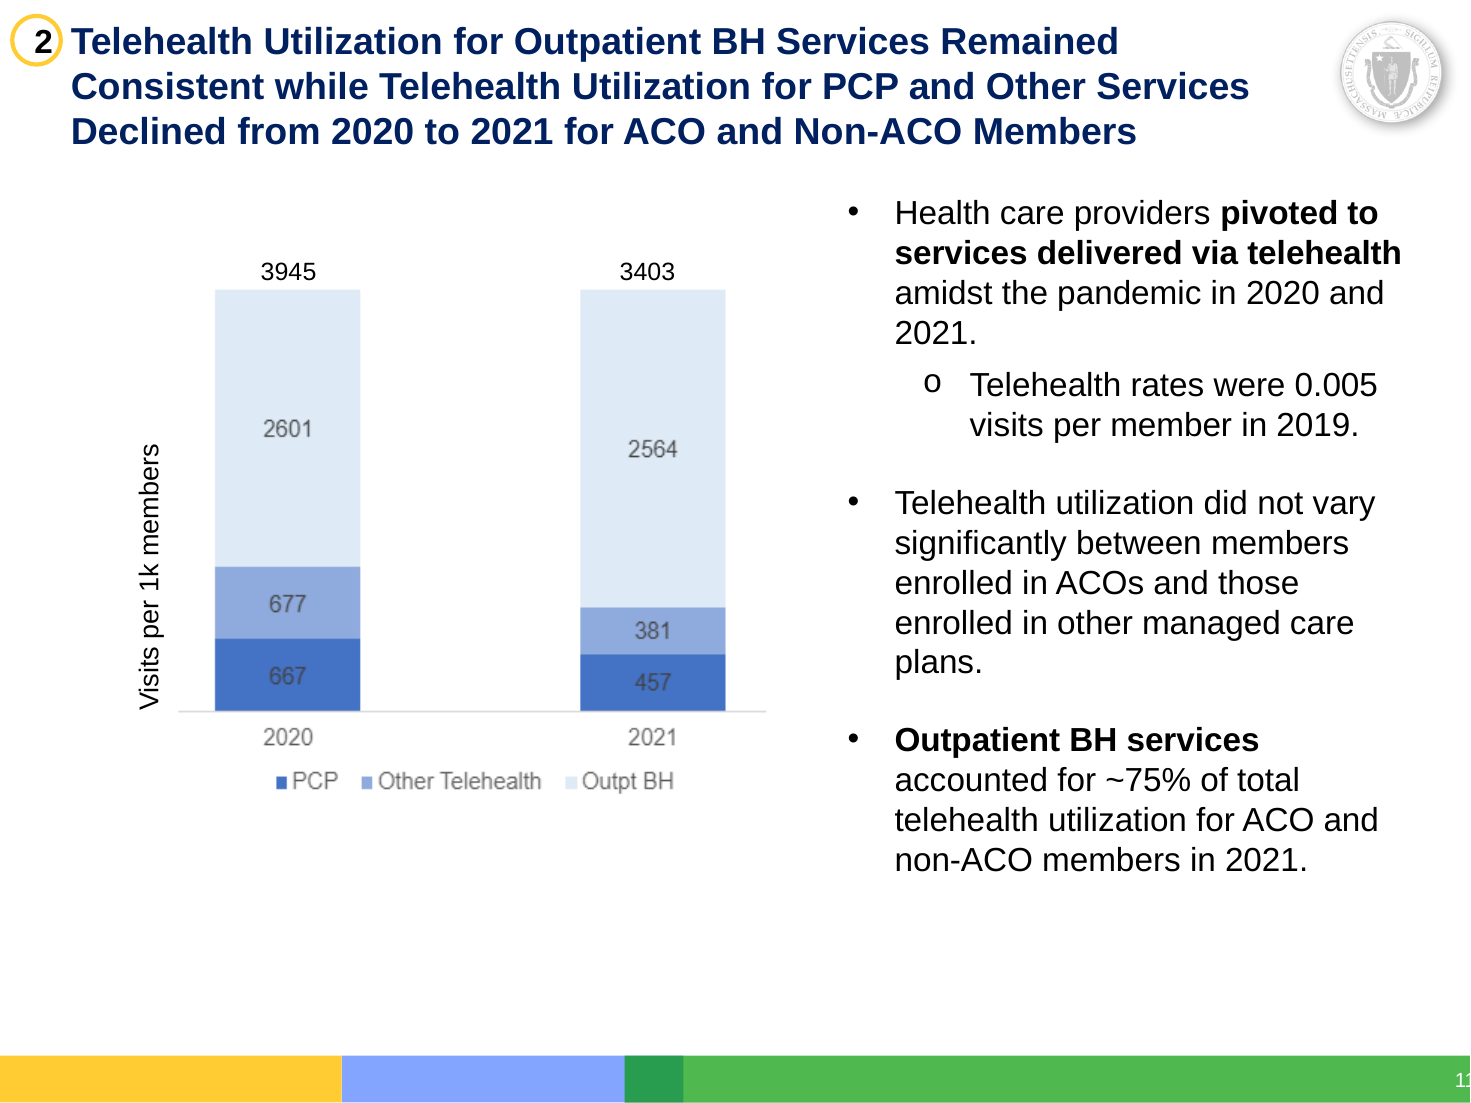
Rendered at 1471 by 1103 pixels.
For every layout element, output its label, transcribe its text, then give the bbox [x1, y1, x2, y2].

text_box 3945 [245, 248, 339, 286]
text_box Health care providers pivoted to services delivered via telehealth amidst the pandemic in 2020 and 2021. Telehealth rates were 0.005 visits per member in 2019. Telehealth utilization did not vary significantly between members enrolled in ACOs and those enrolled in other managed care plans. Outpatient BH services accounted for ~75% of total telehealth utilization for ACO and non-ACO members in 2021. [832, 183, 1419, 886]
text_box 3403 [604, 248, 698, 286]
picture [178, 287, 767, 800]
text_box 2 [10, 13, 63, 67]
text_box Visits per 1k members [123, 344, 171, 726]
title Telehealth Utilization for Outpatient BH Services Remained Consistent while Telehealth Utilization for PCP and Other Services Declined from 2020 to 2021 for ACO and Non-ACO Members [15, 17, 1311, 154]
